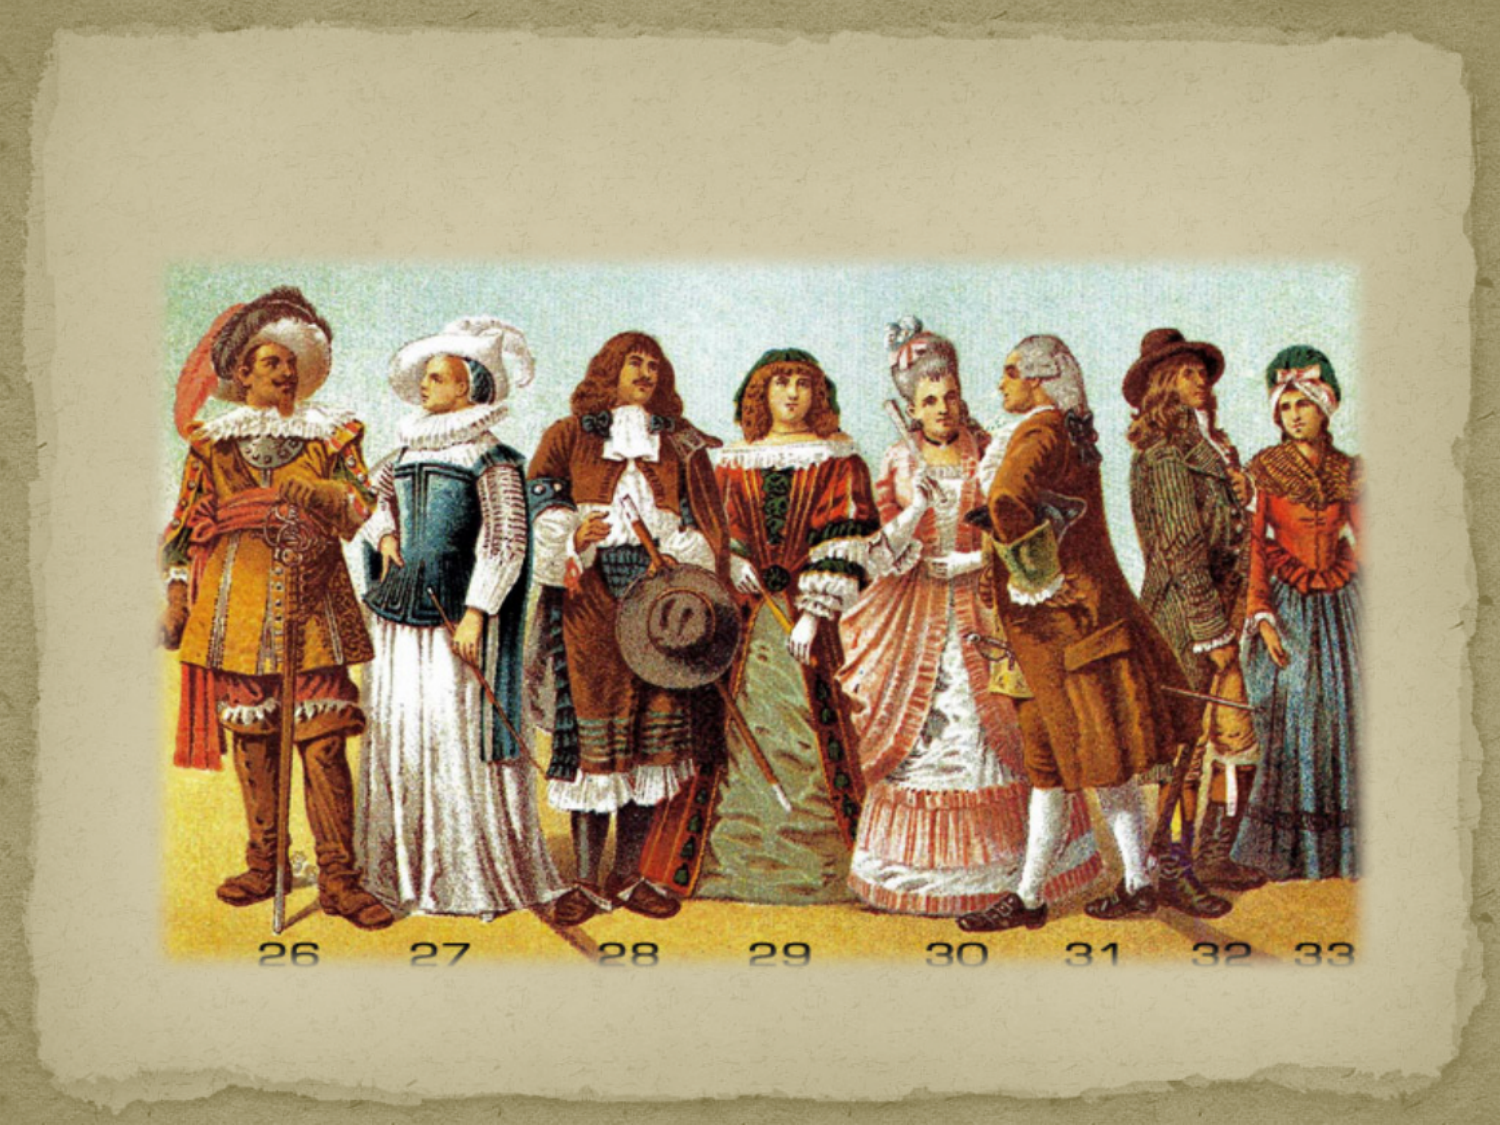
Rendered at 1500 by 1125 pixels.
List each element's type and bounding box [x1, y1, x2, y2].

list [150, 248, 1375, 974]
